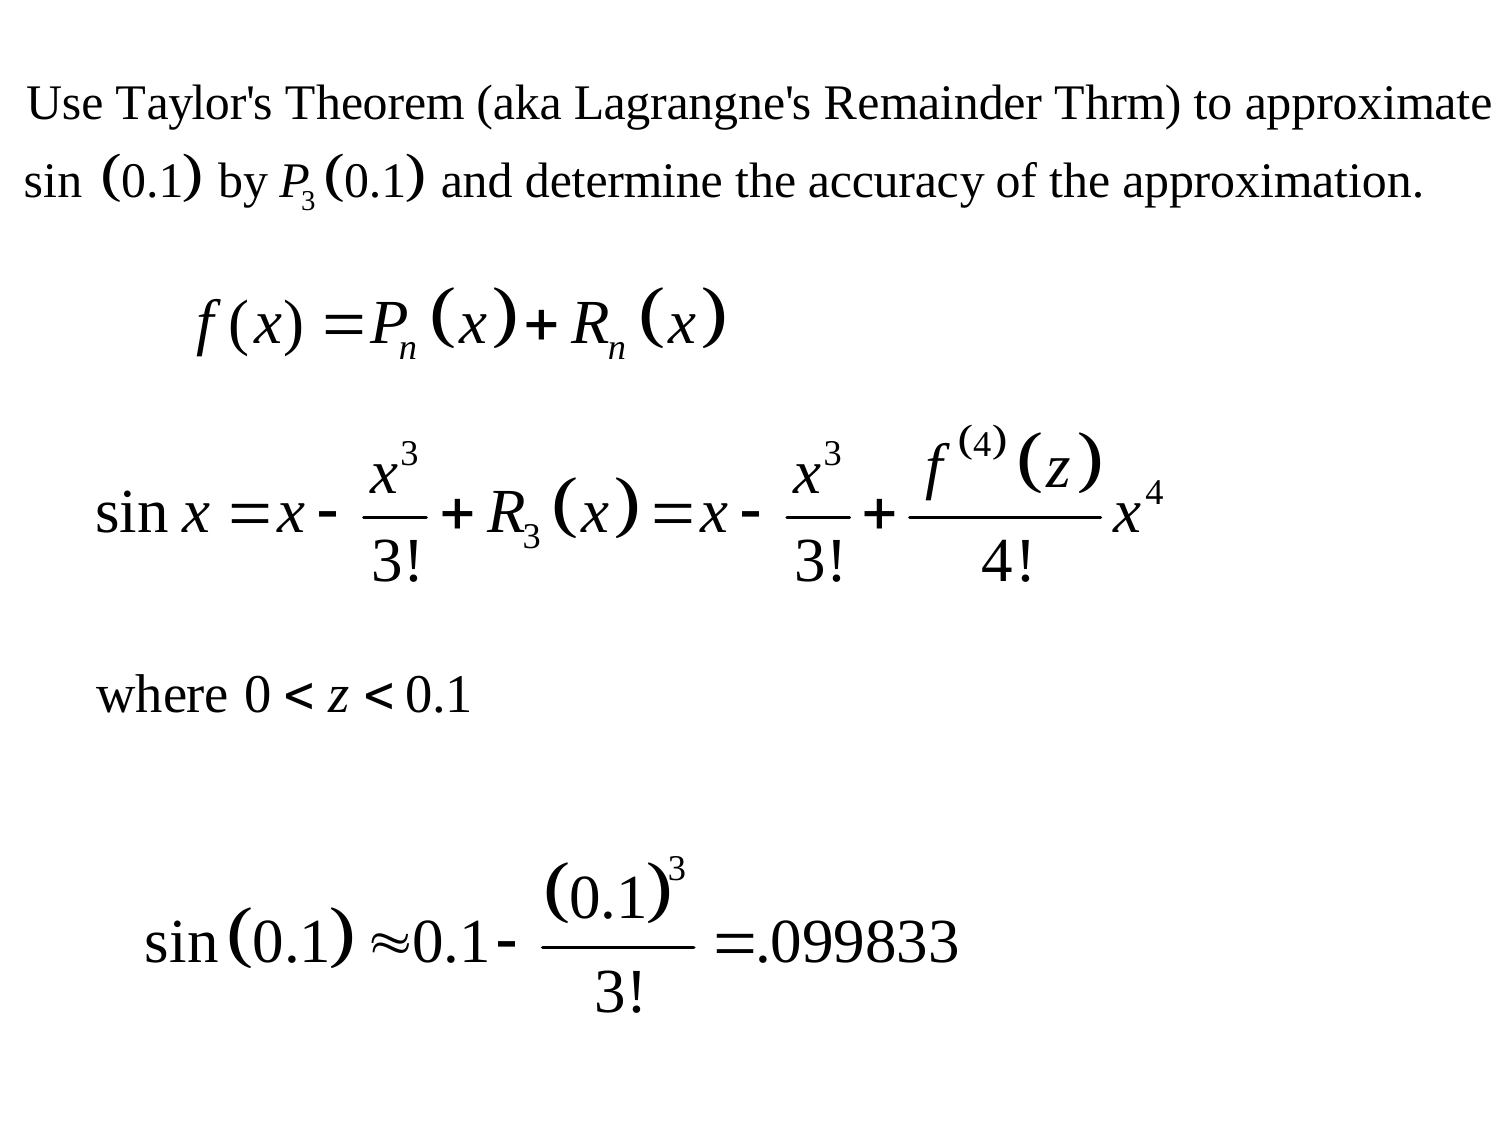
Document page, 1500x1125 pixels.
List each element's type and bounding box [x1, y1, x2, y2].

text_box [174, 274, 732, 380]
text_box [87, 412, 1174, 596]
text_box [87, 662, 479, 727]
text_box [17, 74, 1500, 225]
text_box [137, 837, 967, 1026]
